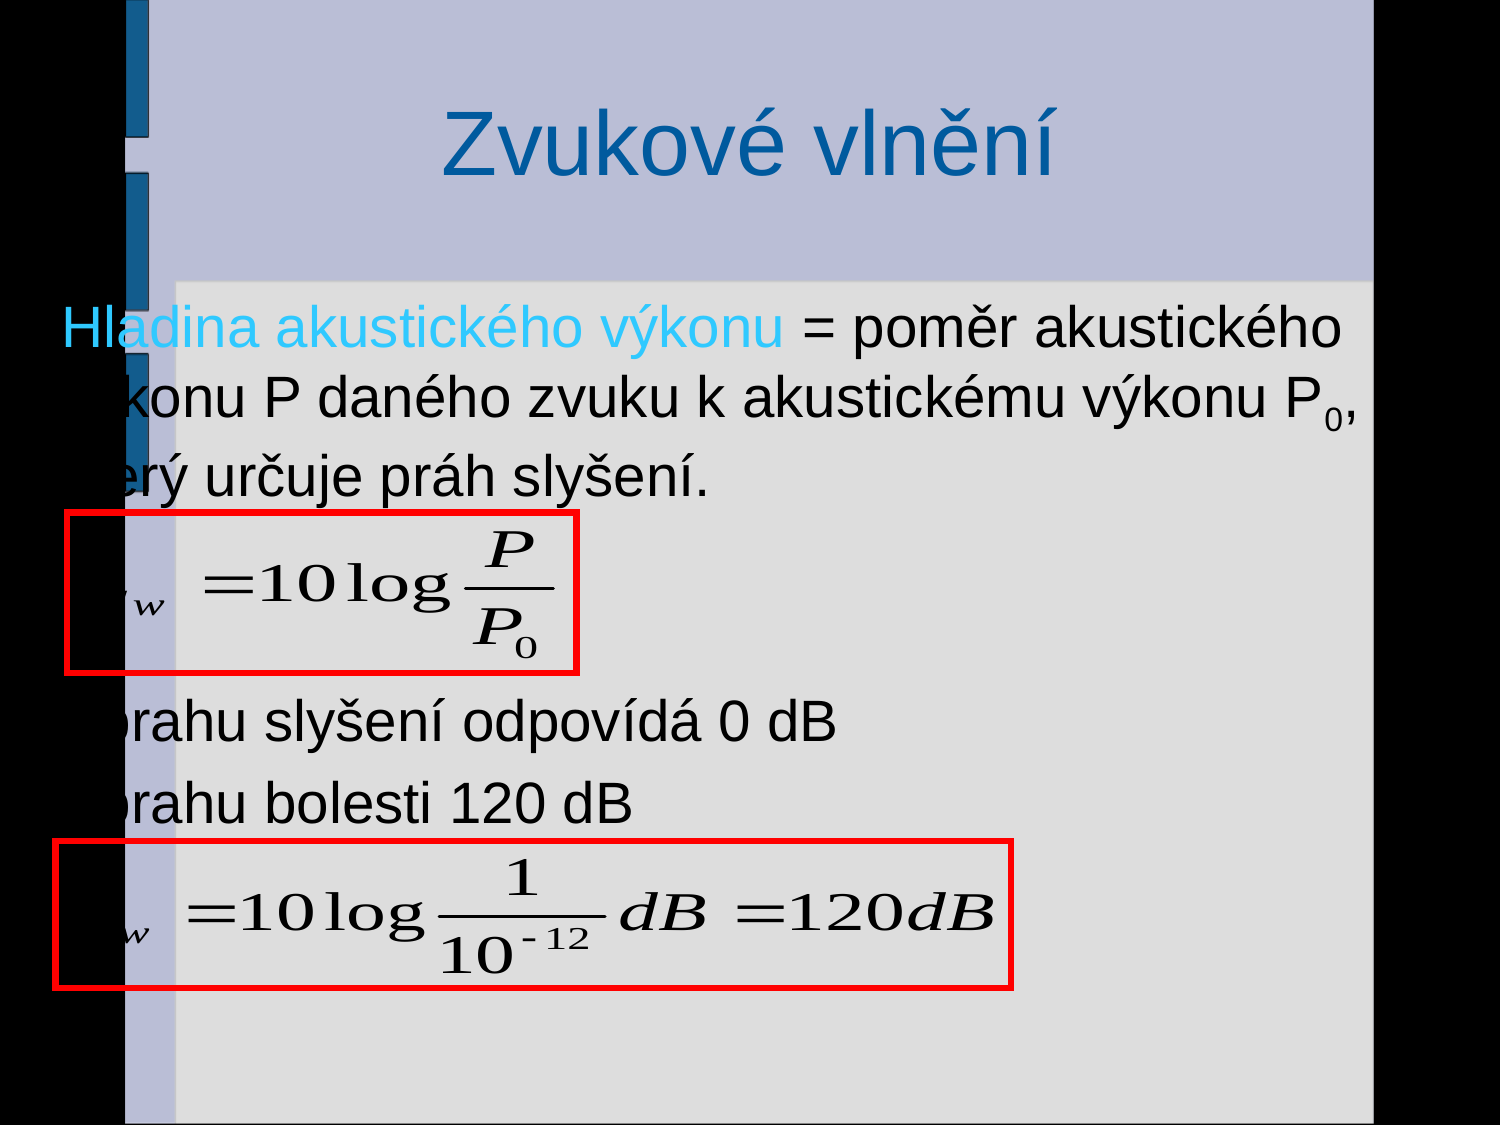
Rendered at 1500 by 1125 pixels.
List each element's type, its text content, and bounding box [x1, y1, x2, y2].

title Zvukové vlnění [74, 44, 1426, 233]
picture [0, 0, 1500, 1125]
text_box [70, 515, 574, 671]
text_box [58, 843, 1008, 985]
list Hladina akustického výkonu = poměr akustického výkonu P daného zvuku k akustickému výkonu P0, který určuje práh slyšení. prahu slyšení odpovídá 0 dB prahu bolesti 120 dB [46, 280, 1398, 1024]
slide_number 73 [1074, 1024, 1426, 1103]
